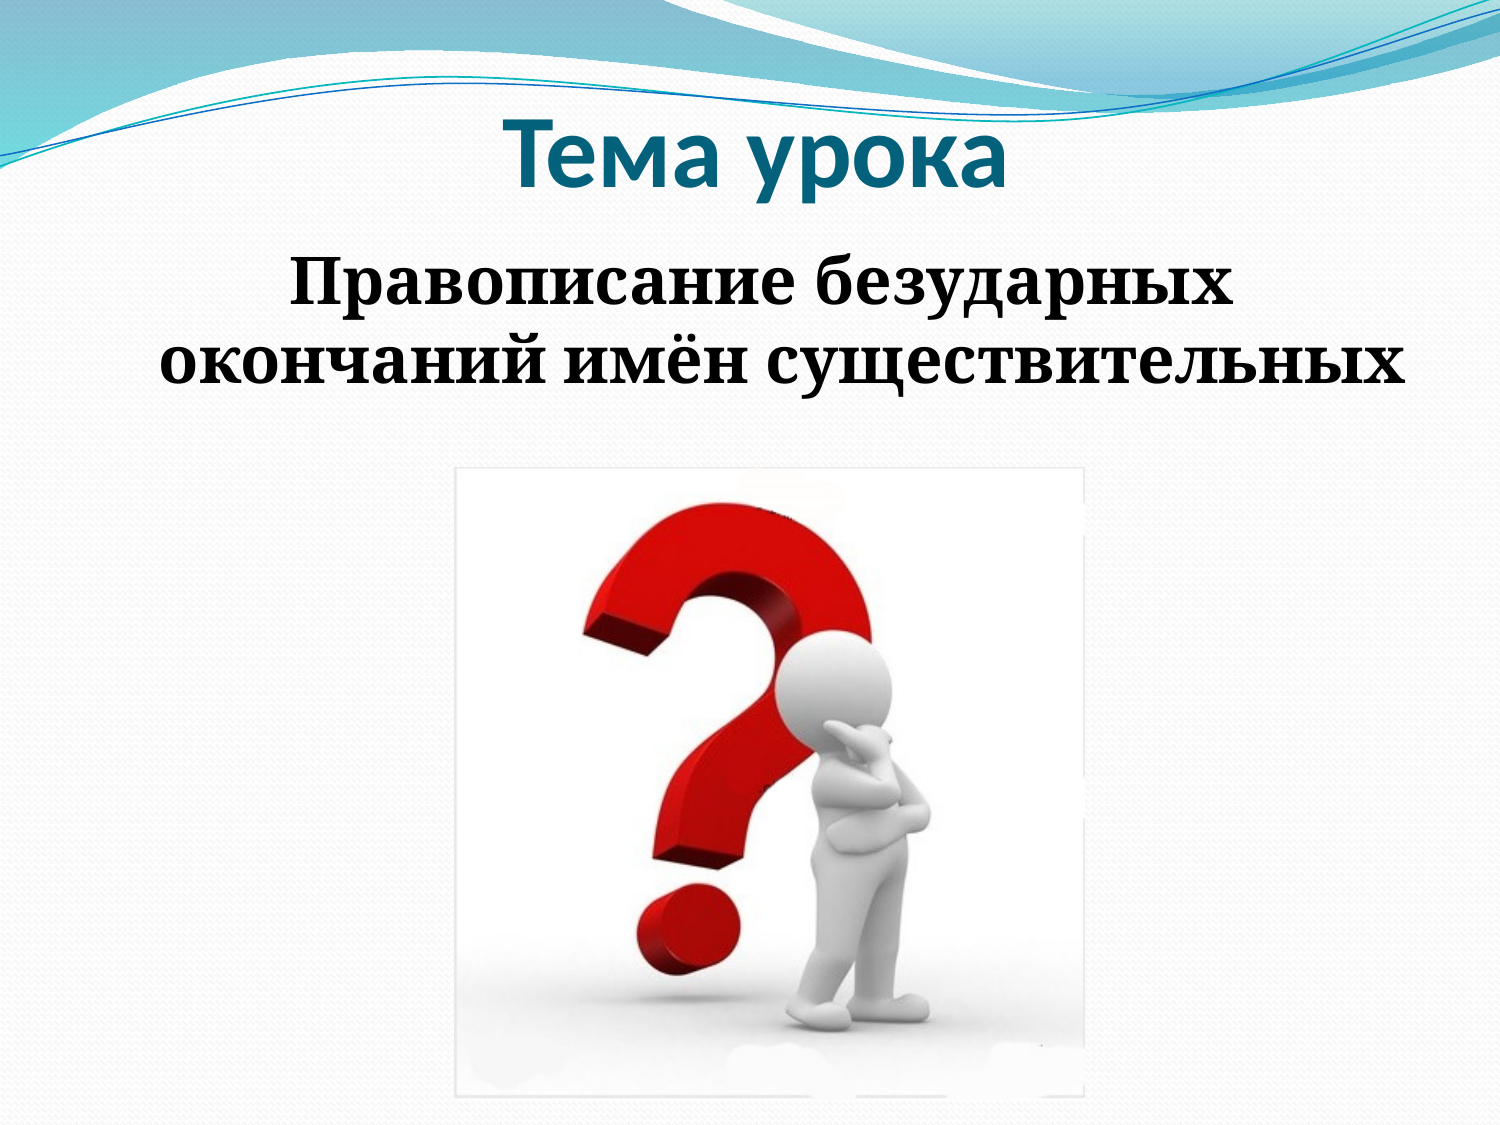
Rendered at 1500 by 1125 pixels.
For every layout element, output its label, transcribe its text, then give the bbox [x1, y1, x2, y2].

picture [454, 467, 1085, 1100]
list Правописание безударных окончаний имён существительных [88, 231, 1436, 457]
title Тема урока [75, 42, 1438, 209]
